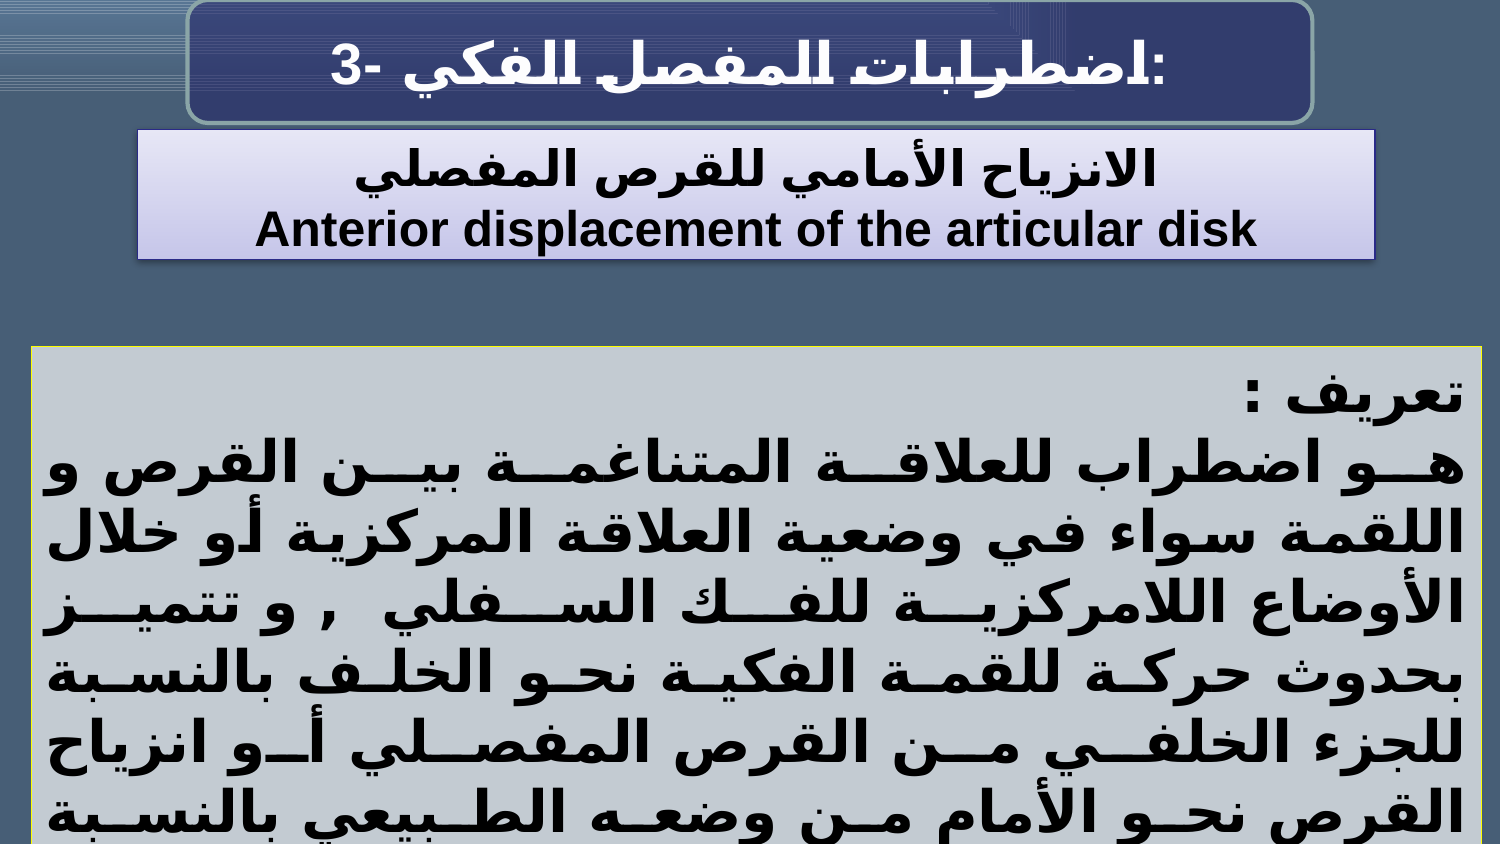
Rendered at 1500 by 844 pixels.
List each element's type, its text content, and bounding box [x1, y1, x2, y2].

text_box 3- اضطرابات المفصل الفكي: [185, 0, 1315, 126]
text_box الانزياح الأمامي للقرص المفصلي Anterior displacement of the articular disk [137, 129, 1376, 260]
text_box تعريف : هو اضطراب للعلاقة المتناغمة بين القرص و اللقمة سواء في وضعية العلاقة المركزية أو خلال الأوضاع اللامركزية للفك السفلي , و تتميز بحدوث حركة للقمة الفكية نحو الخلف بالنسبة للجزء الخلفي من القرص المفصلي أو انزياح القرص نحو الأمام من وضعه الطبيعي بالنسبة للقمة الفكية [31, 346, 1482, 844]
